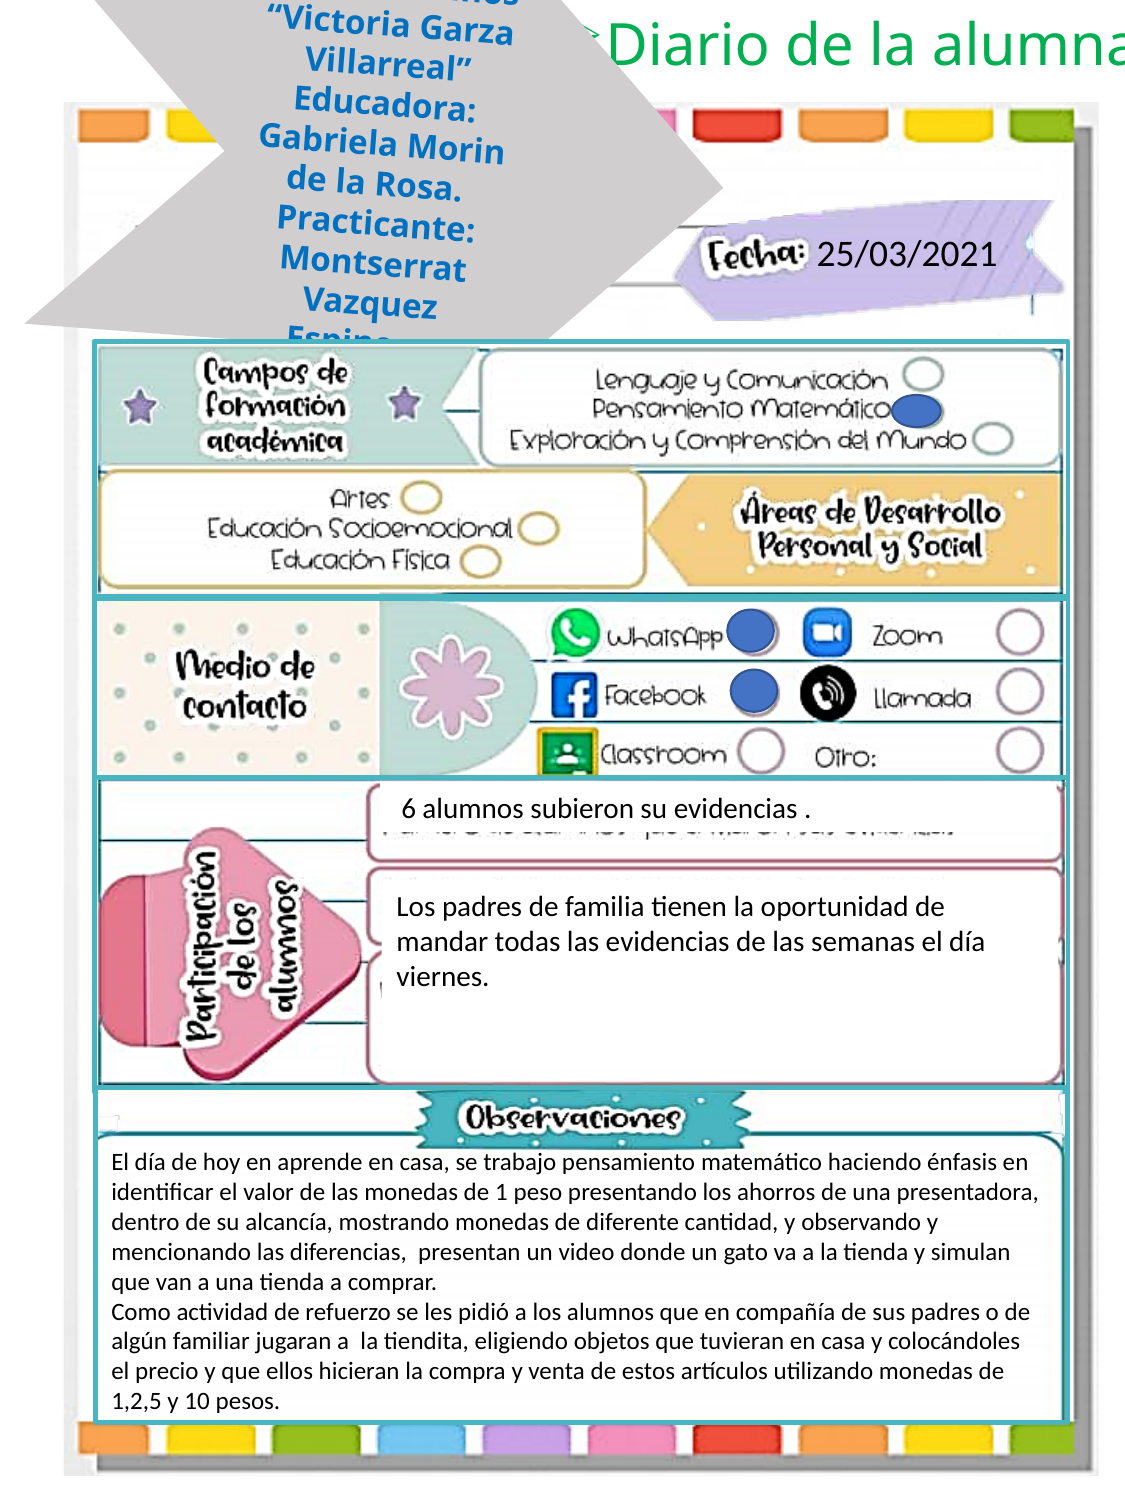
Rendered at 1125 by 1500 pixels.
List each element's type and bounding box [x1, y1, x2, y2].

text_box [33, 0, 1122, 1476]
